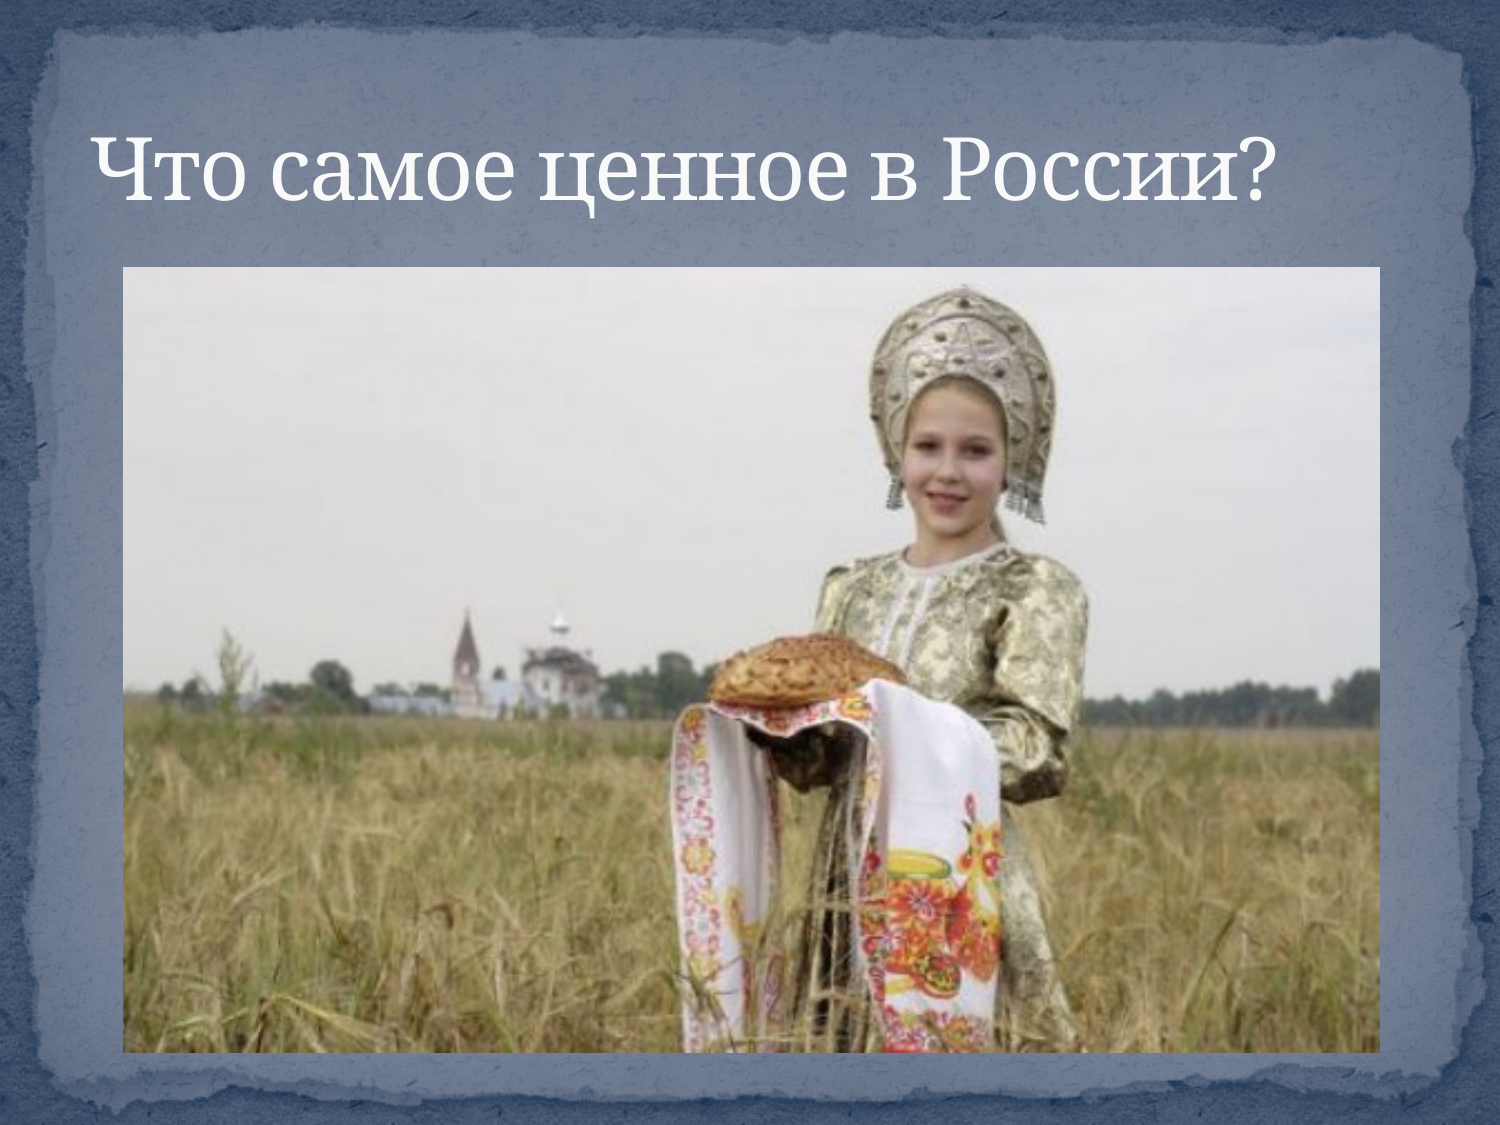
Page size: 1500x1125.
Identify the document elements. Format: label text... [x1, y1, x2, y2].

title Что самое ценное в России? [74, 24, 1425, 225]
picture [123, 267, 1380, 1053]
